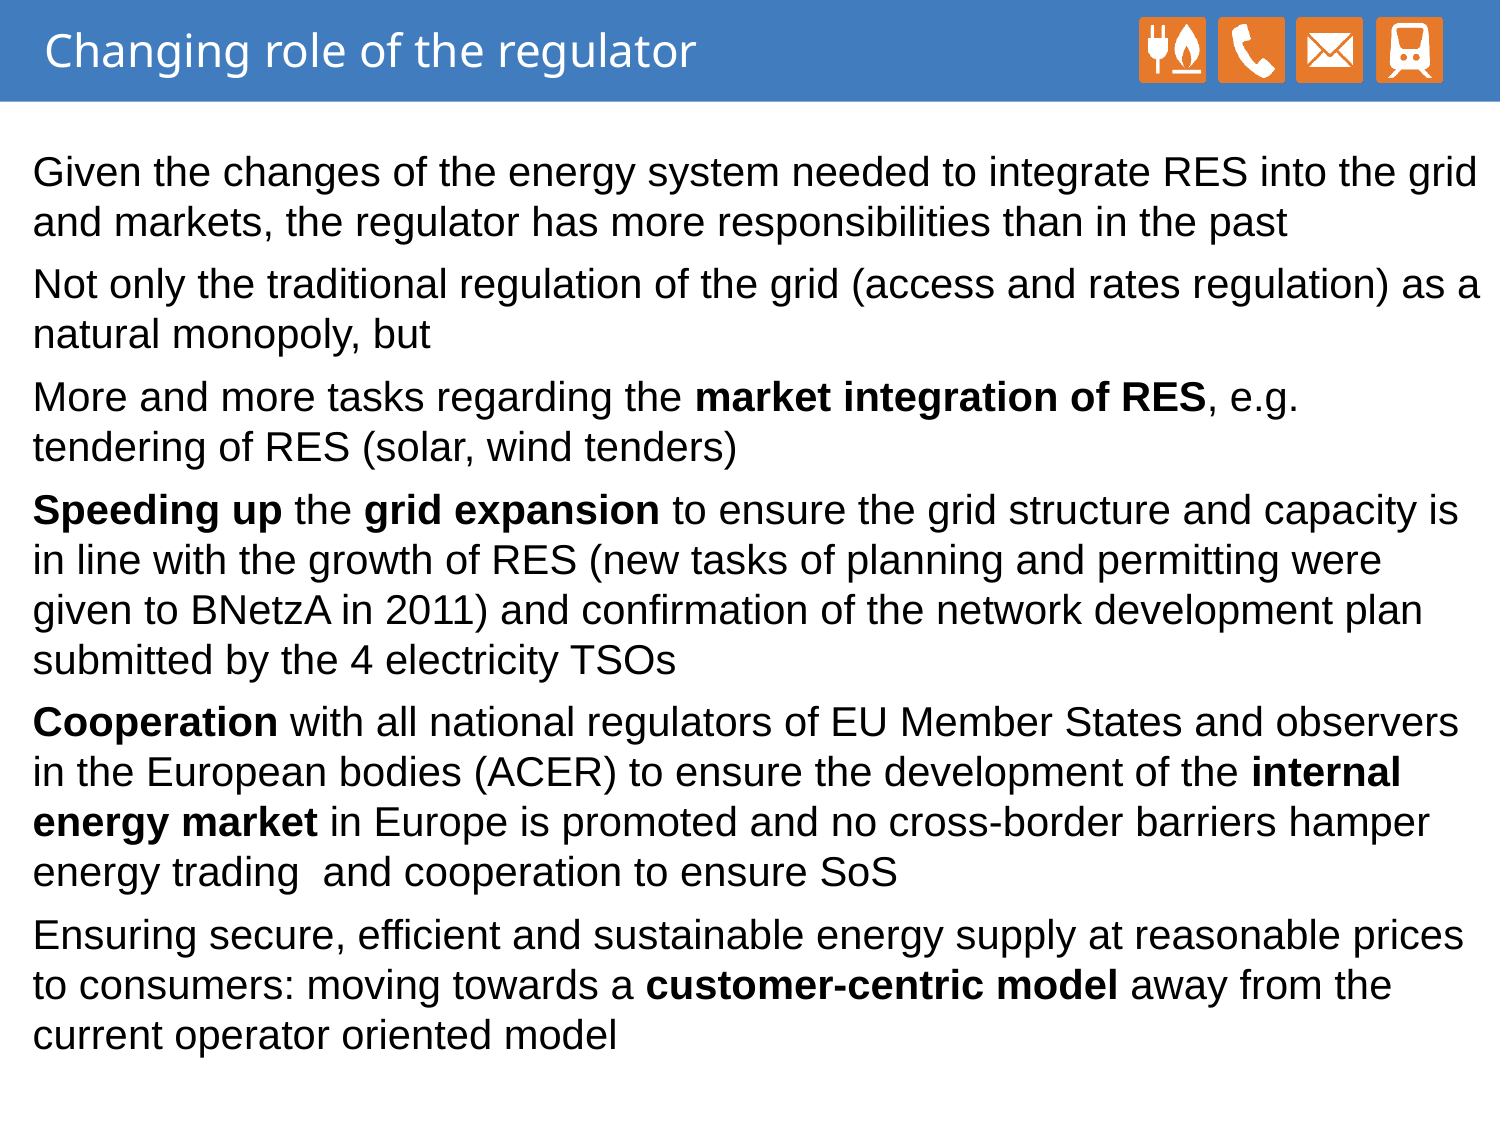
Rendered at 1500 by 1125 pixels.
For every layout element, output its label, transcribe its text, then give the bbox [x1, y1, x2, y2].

picture [1139, 16, 1206, 83]
picture [1296, 16, 1363, 83]
picture [1218, 16, 1285, 83]
title Changing role of the regulator [29, 8, 1129, 91]
list Given the changes of the energy system needed to integrate RES into the grid and markets, the regulator has more responsibilities than in the past Not only the traditional regulation of the grid (access and rates regulation) as a natural monopoly, but More and more tasks regarding the market integration of RES, e.g. tendering of RES (solar, wind tenders) Speeding up the grid expansion to ensure the grid structure and capacity is in line with the growth of RES (new tasks of planning and permitting were given to BNetzA in 2011) and confirmation of the network development plan submitted by the 4 electricity TSOs Cooperation with all national regulators of EU Member States and observers in the European bodies (ACER) to ensure the development of the internal energy market in Europe is promoted and no cross-border barriers hamper energy trading and cooperation to ensure SoS Ensuring secure, efficient and sustainable energy supply at reasonable prices to consumers: moving towards a customer-centric model away from the current operator oriented model [17, 137, 1500, 1083]
picture [1376, 16, 1443, 83]
